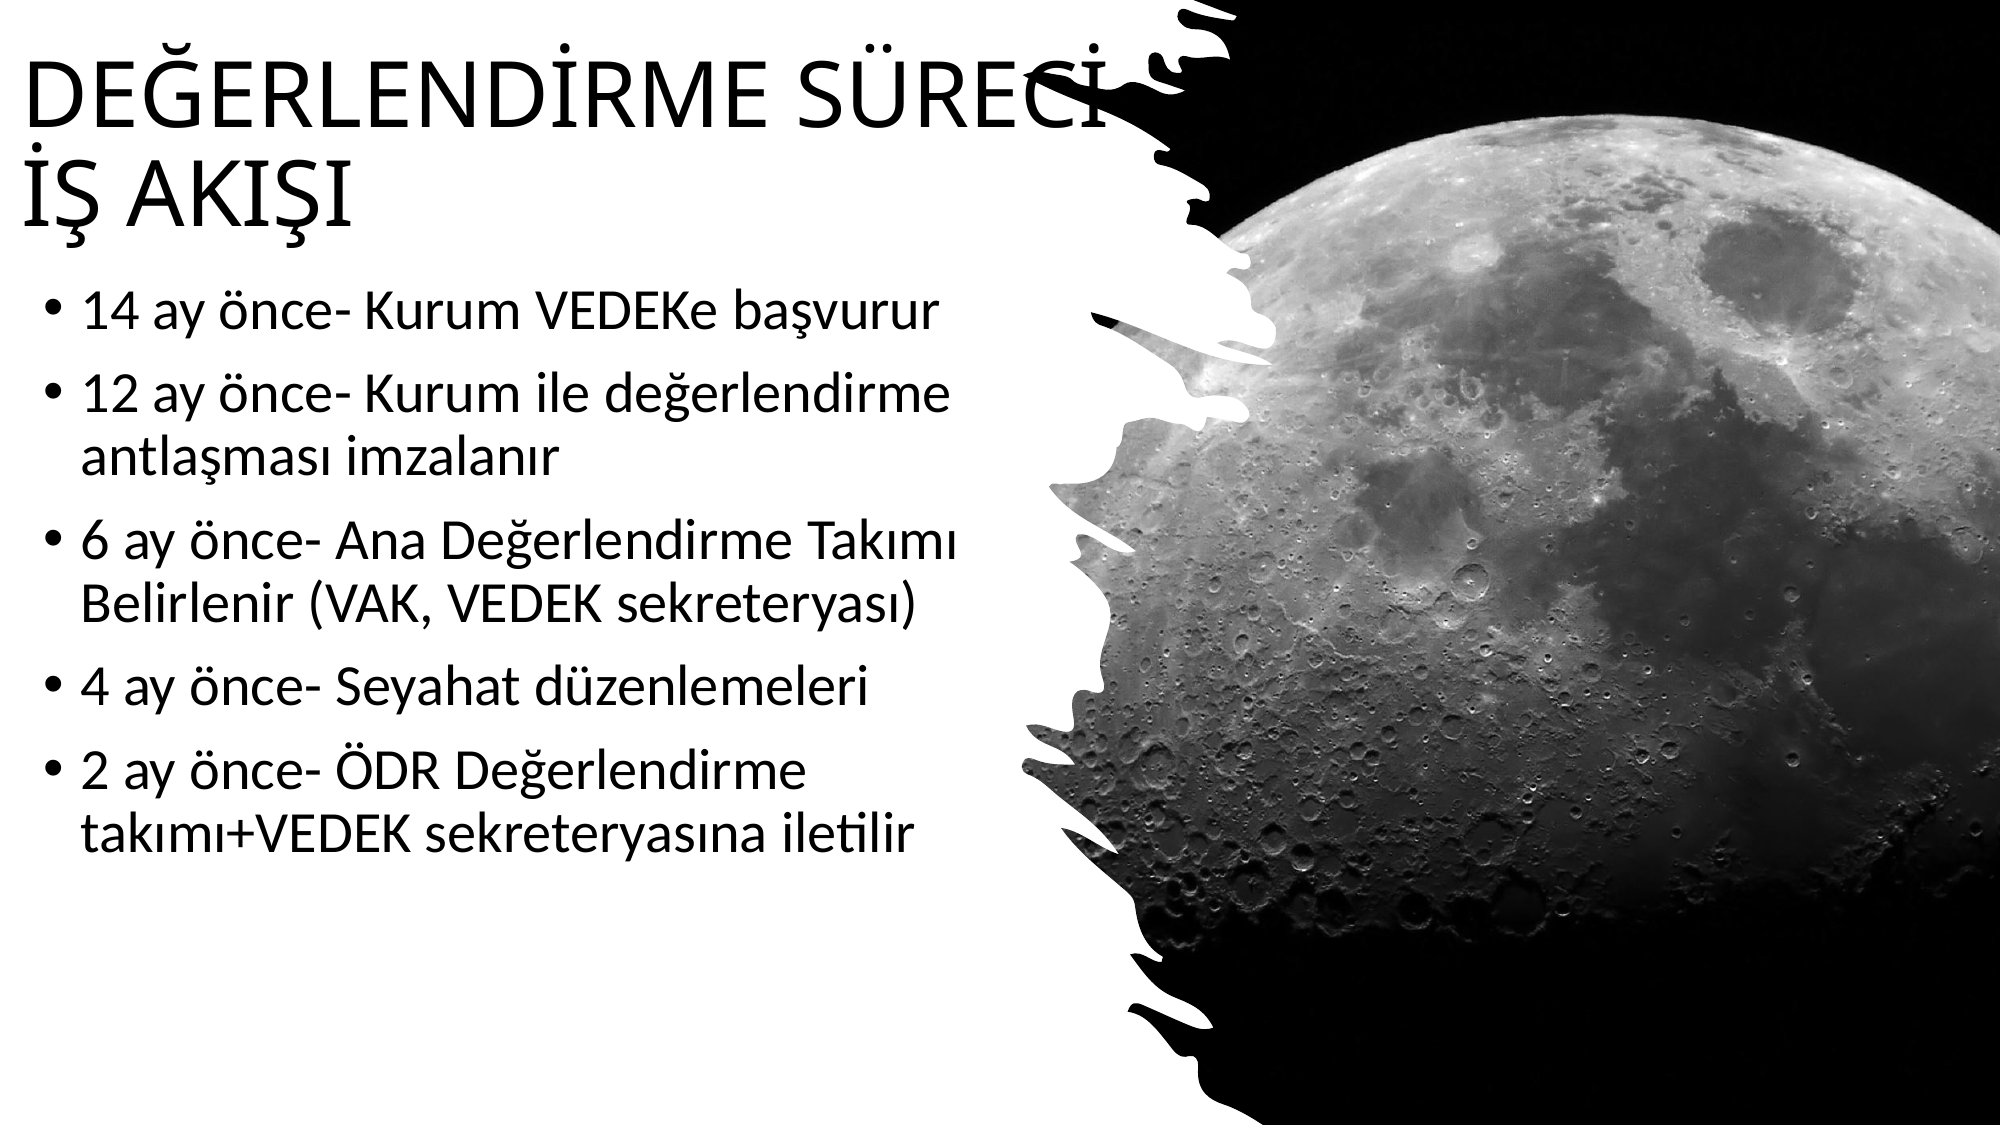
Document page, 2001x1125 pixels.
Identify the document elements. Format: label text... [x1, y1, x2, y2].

list 14 ay önce- Kurum VEDEKe başvurur 12 ay önce- Kurum ile değerlendirme antlaşması imzalanır 6 ay önce- Ana Değerlendirme Takımı Belirlenir (VAK, VEDEK sekreteryası) 4 ay önce- Seyahat düzenlemeleri 2 ay önce- ÖDR Değerlendirme takımı+VEDEK sekreteryasına iletilir [28, 271, 1021, 983]
picture [1021, 0, 2000, 1125]
title DEĞERLENDİRME SÜRECİ İŞ AKIŞI [6, 0, 1021, 296]
text_box [0, 0, 1021, 1125]
